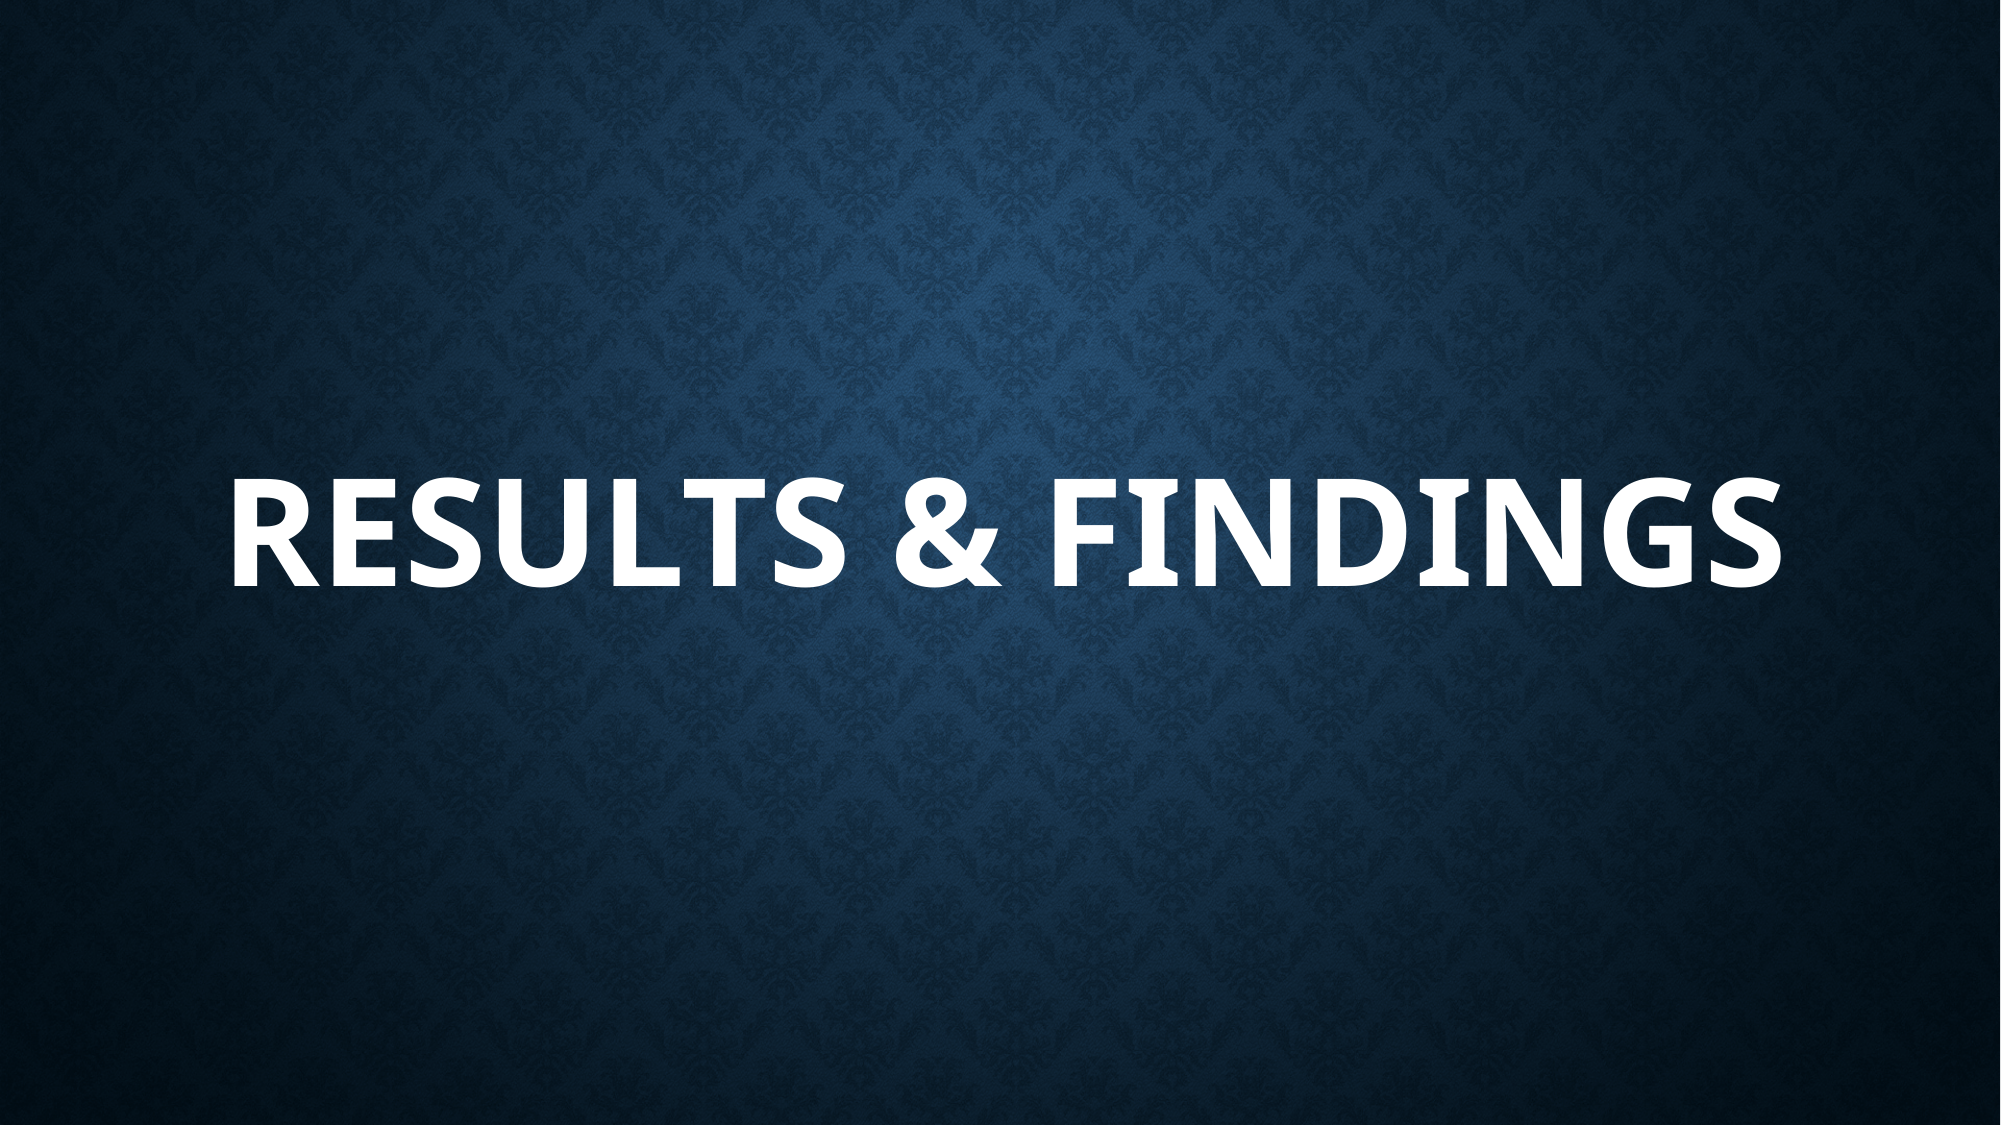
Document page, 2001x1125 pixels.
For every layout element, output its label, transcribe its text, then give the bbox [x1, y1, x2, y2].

title Results & Findings [137, 59, 1872, 1017]
